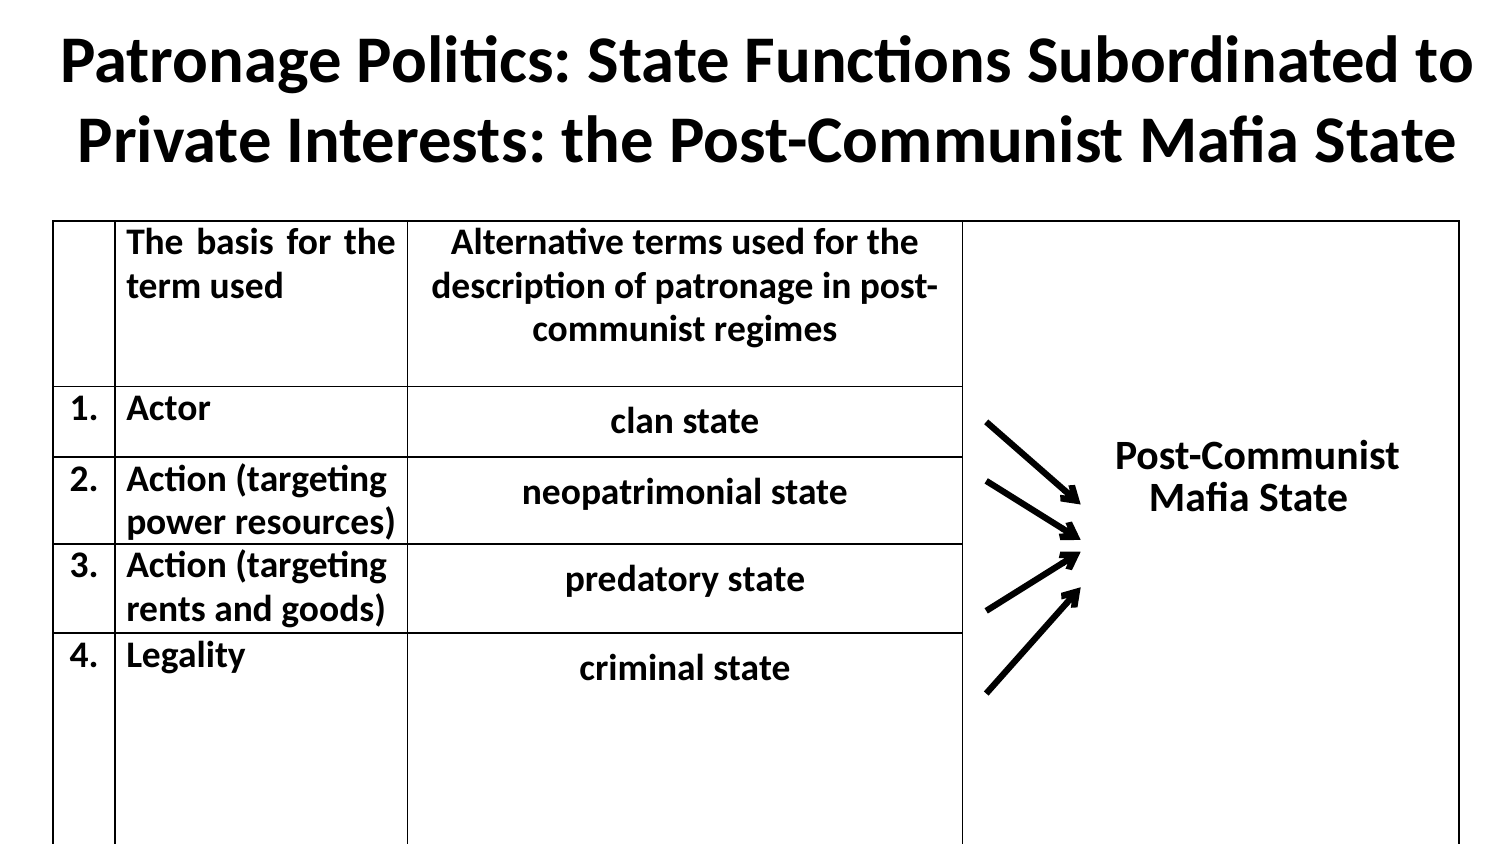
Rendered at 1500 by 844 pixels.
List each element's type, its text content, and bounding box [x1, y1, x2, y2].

table_cell 1. [54, 387, 114, 456]
table_cell 3. [54, 545, 114, 632]
table_cell Legality [116, 634, 407, 844]
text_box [985, 480, 1081, 541]
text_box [985, 421, 1081, 480]
list Patronage Politics: State Functions Subordinated to Private Interests: the Post-Communist Mafia State [17, 8, 1500, 174]
table_cell predatory state [408, 545, 962, 632]
table_cell 4. [54, 634, 114, 844]
table_header [54, 222, 114, 386]
table_cell neopatrimonial state [408, 458, 962, 543]
table_cell criminal state [408, 634, 962, 844]
table_header Alternative terms used for the description of patronage in post-communist regimes [408, 222, 962, 386]
table_cell 2. [54, 458, 114, 543]
table_header Post-Communist Mafia State [963, 222, 1458, 844]
table_header The basis for the term used [116, 222, 407, 386]
table_cell Actor [116, 387, 407, 456]
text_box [985, 551, 1081, 586]
table_cell clan state [408, 387, 962, 456]
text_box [985, 586, 1081, 694]
table_cell Action (targeting rents and goods) [116, 545, 407, 632]
table_cell Action (targeting power resources) [116, 458, 407, 543]
